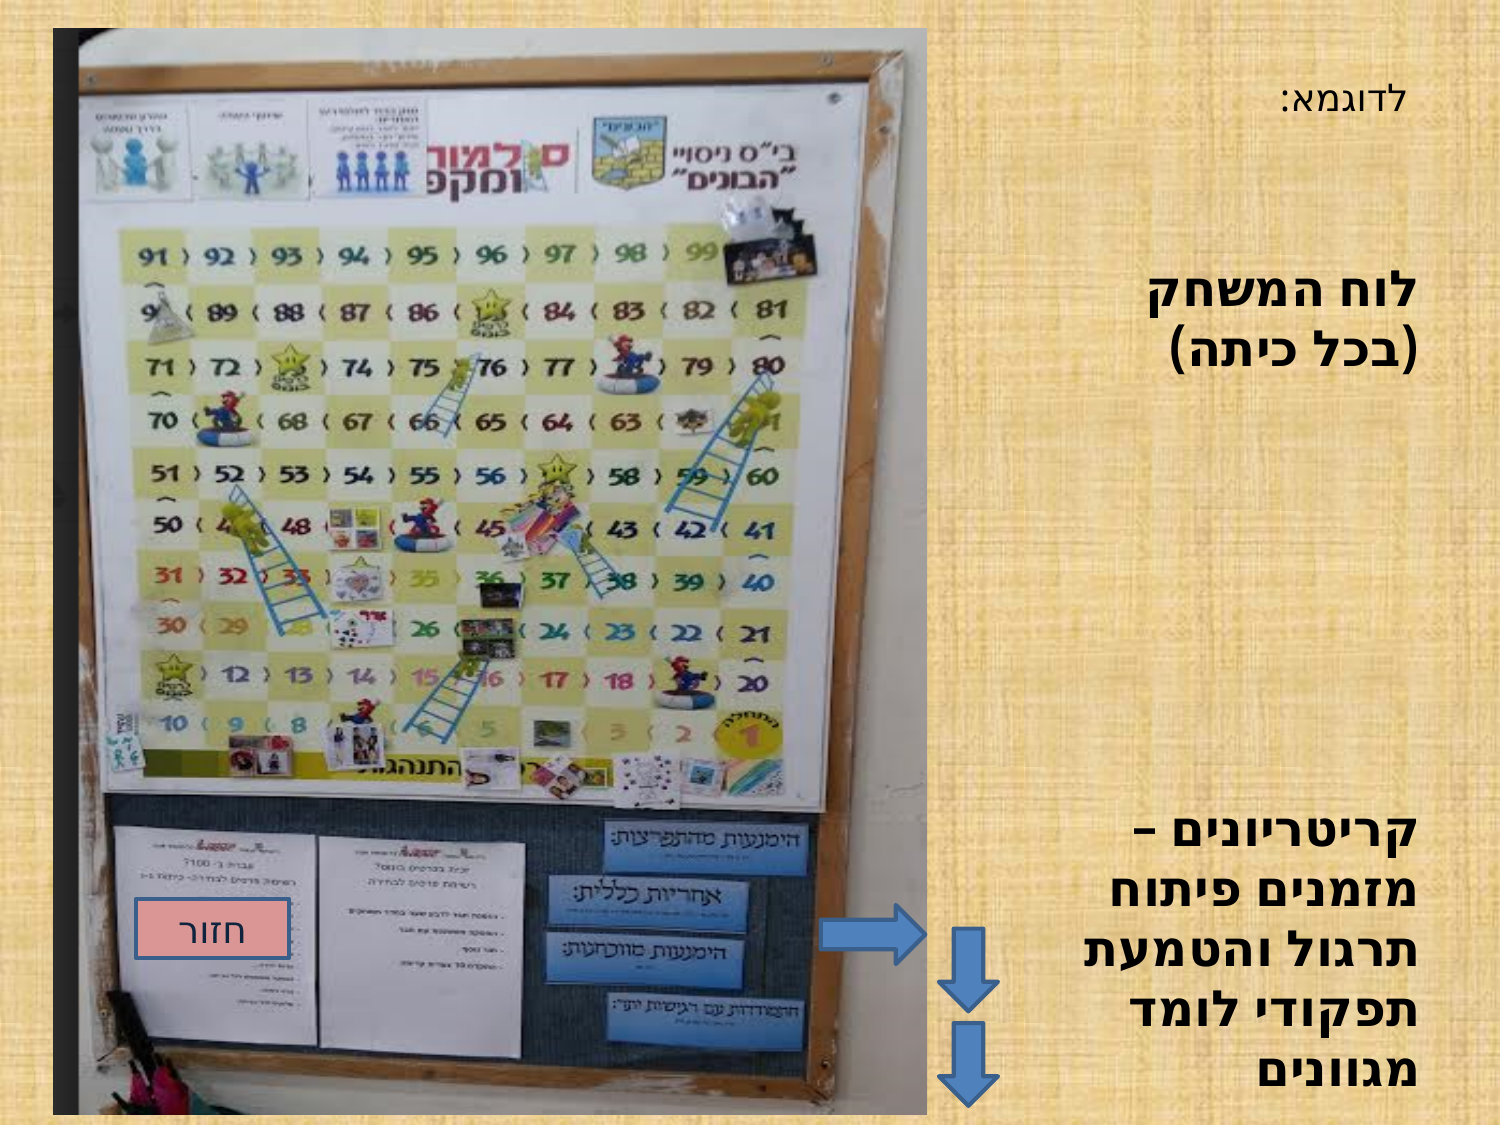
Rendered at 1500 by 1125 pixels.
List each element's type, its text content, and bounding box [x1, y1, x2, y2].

text_box לדוגמא: [1187, 66, 1424, 127]
text_box [936, 1021, 1000, 1108]
text_box [936, 926, 1000, 1014]
picture [0, 0, 1500, 1125]
text_box לוח המשחק (בכל כיתה) קריטריונים – מזמנים פיתוח תרגול והטמעת תפקודי לומד מגוונים [1009, 113, 1436, 1104]
